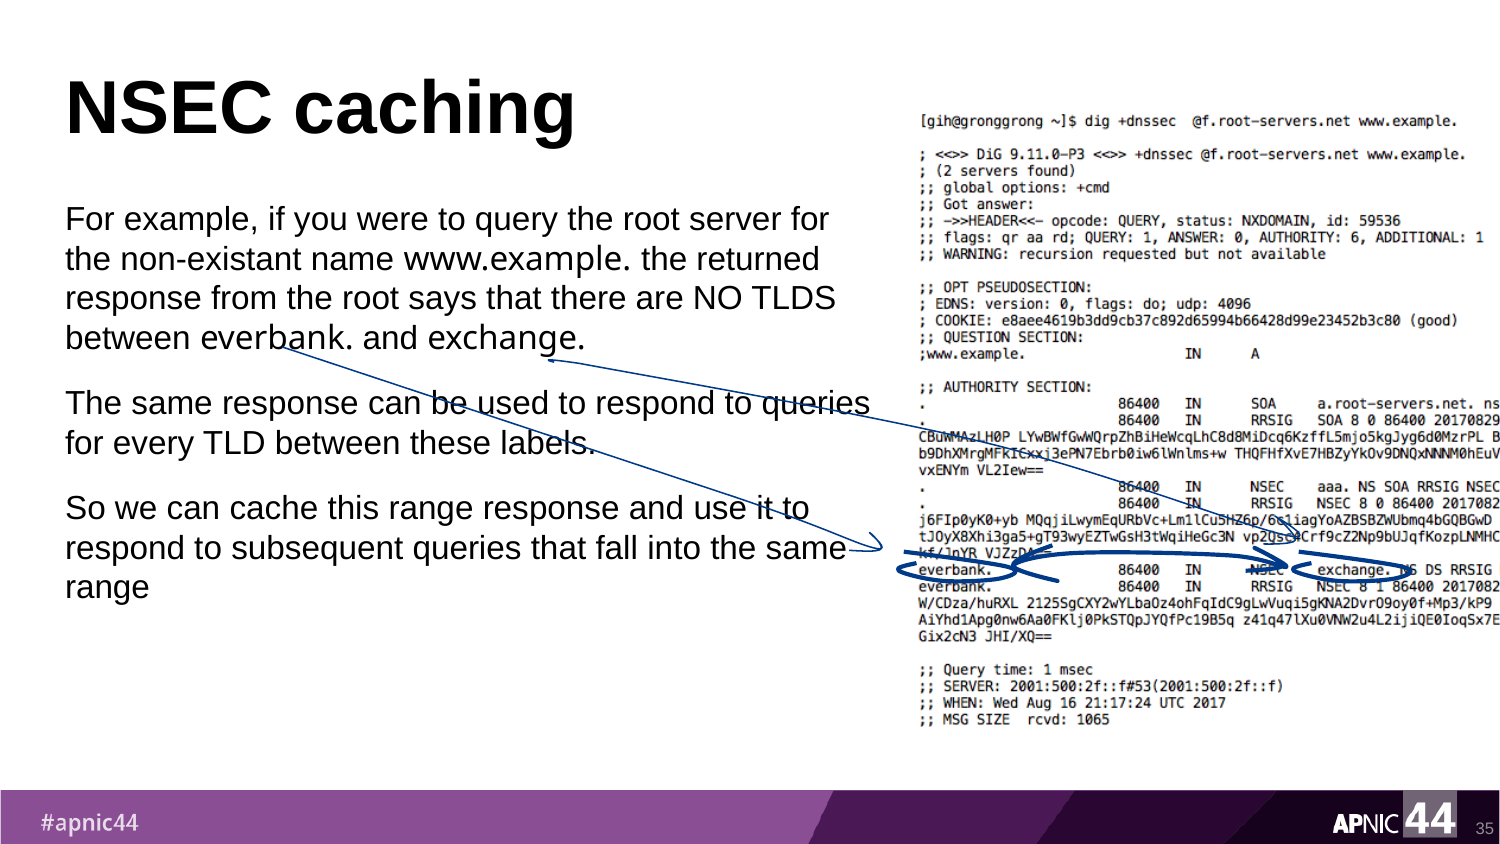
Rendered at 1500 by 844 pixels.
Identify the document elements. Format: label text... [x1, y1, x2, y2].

text_box [546, 357, 909, 454]
text_box [903, 549, 909, 557]
slide_number 35 [1446, 811, 1495, 839]
text_box [281, 344, 885, 554]
title NSEC caching [64, 33, 1436, 175]
text_box [896, 562, 909, 577]
picture [914, 112, 1500, 740]
list For example, if you were to query the root server for the non-existant name www.example. the returned response from the root says that there are NO TLDS between everbank. and exchange. The same response can be used to respond to queries for every TLD between these labels. So we can cache this range response and use it to respond to subsequent queries that fall into the same range [64, 196, 880, 622]
